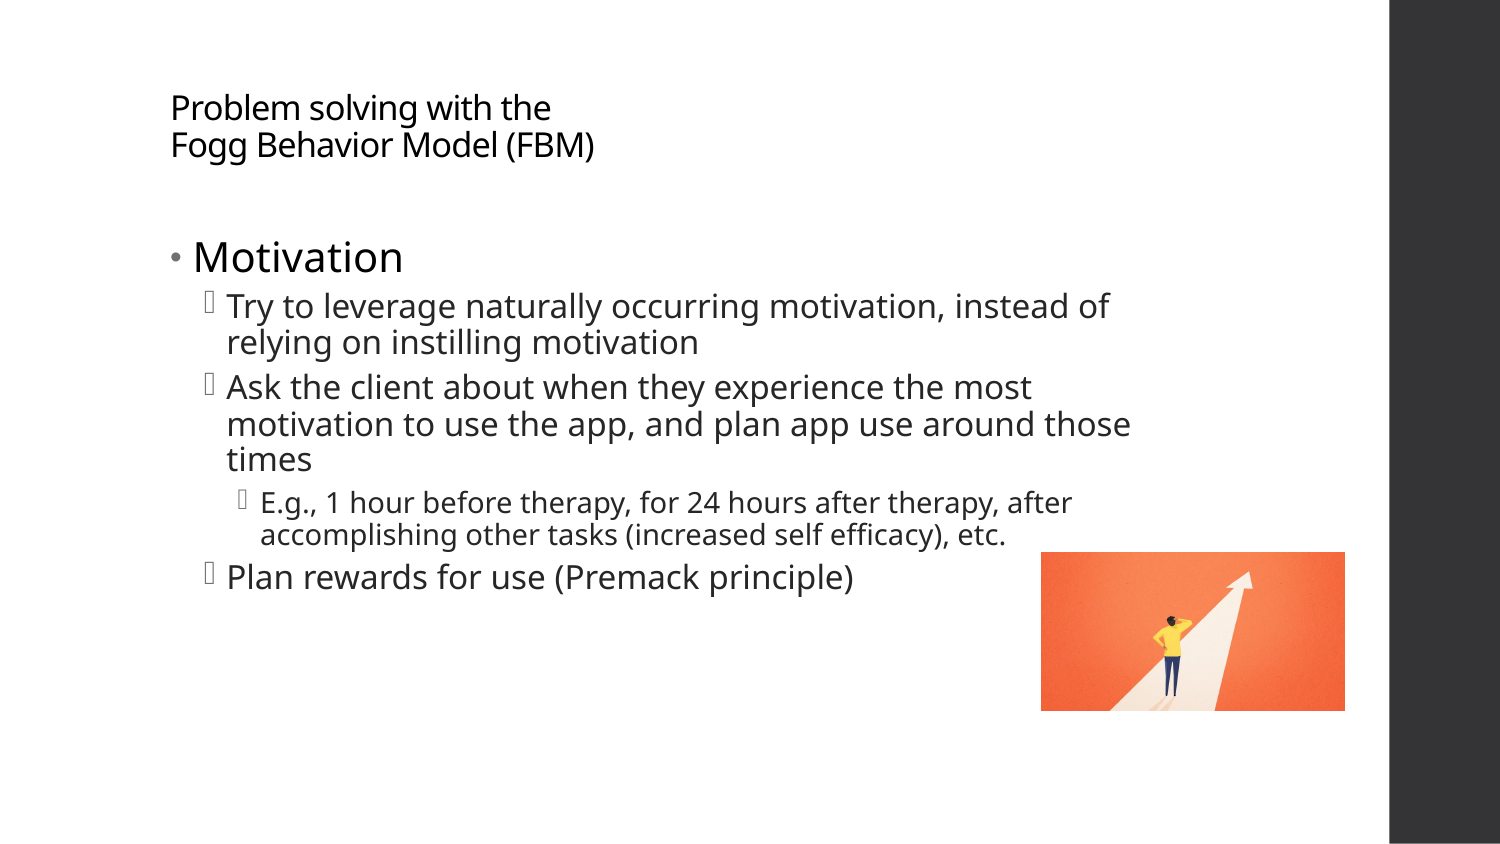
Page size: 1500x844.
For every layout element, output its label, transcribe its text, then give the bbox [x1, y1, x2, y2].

title Problem solving with the Fogg Behavior Model (FBM) [155, 82, 1348, 173]
picture [1041, 551, 1345, 711]
list Motivation Try to leverage naturally occurring motivation, instead of relying on instilling motivation Ask the client about when they experience the most motivation to use the app, and plan app use around those times E.g., 1 hour before therapy, for 24 hours after therapy, after accomplishing other tasks (increased self efficacy), etc. Plan rewards for use (Premack principle) [155, 227, 1213, 799]
